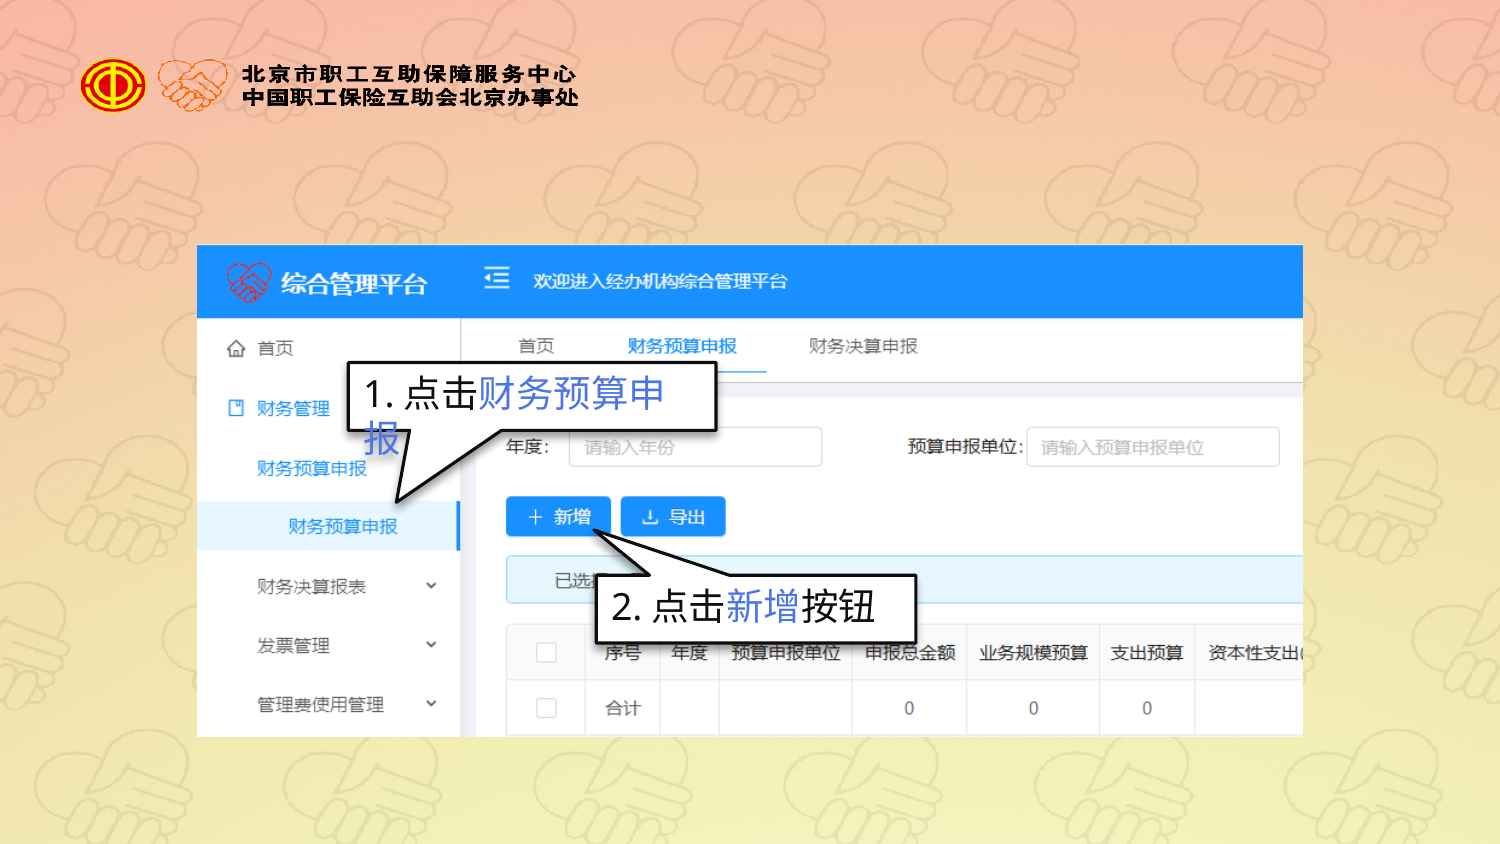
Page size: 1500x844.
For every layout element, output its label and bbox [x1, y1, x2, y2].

text_box [197, 244, 1303, 737]
picture [0, 0, 1500, 844]
